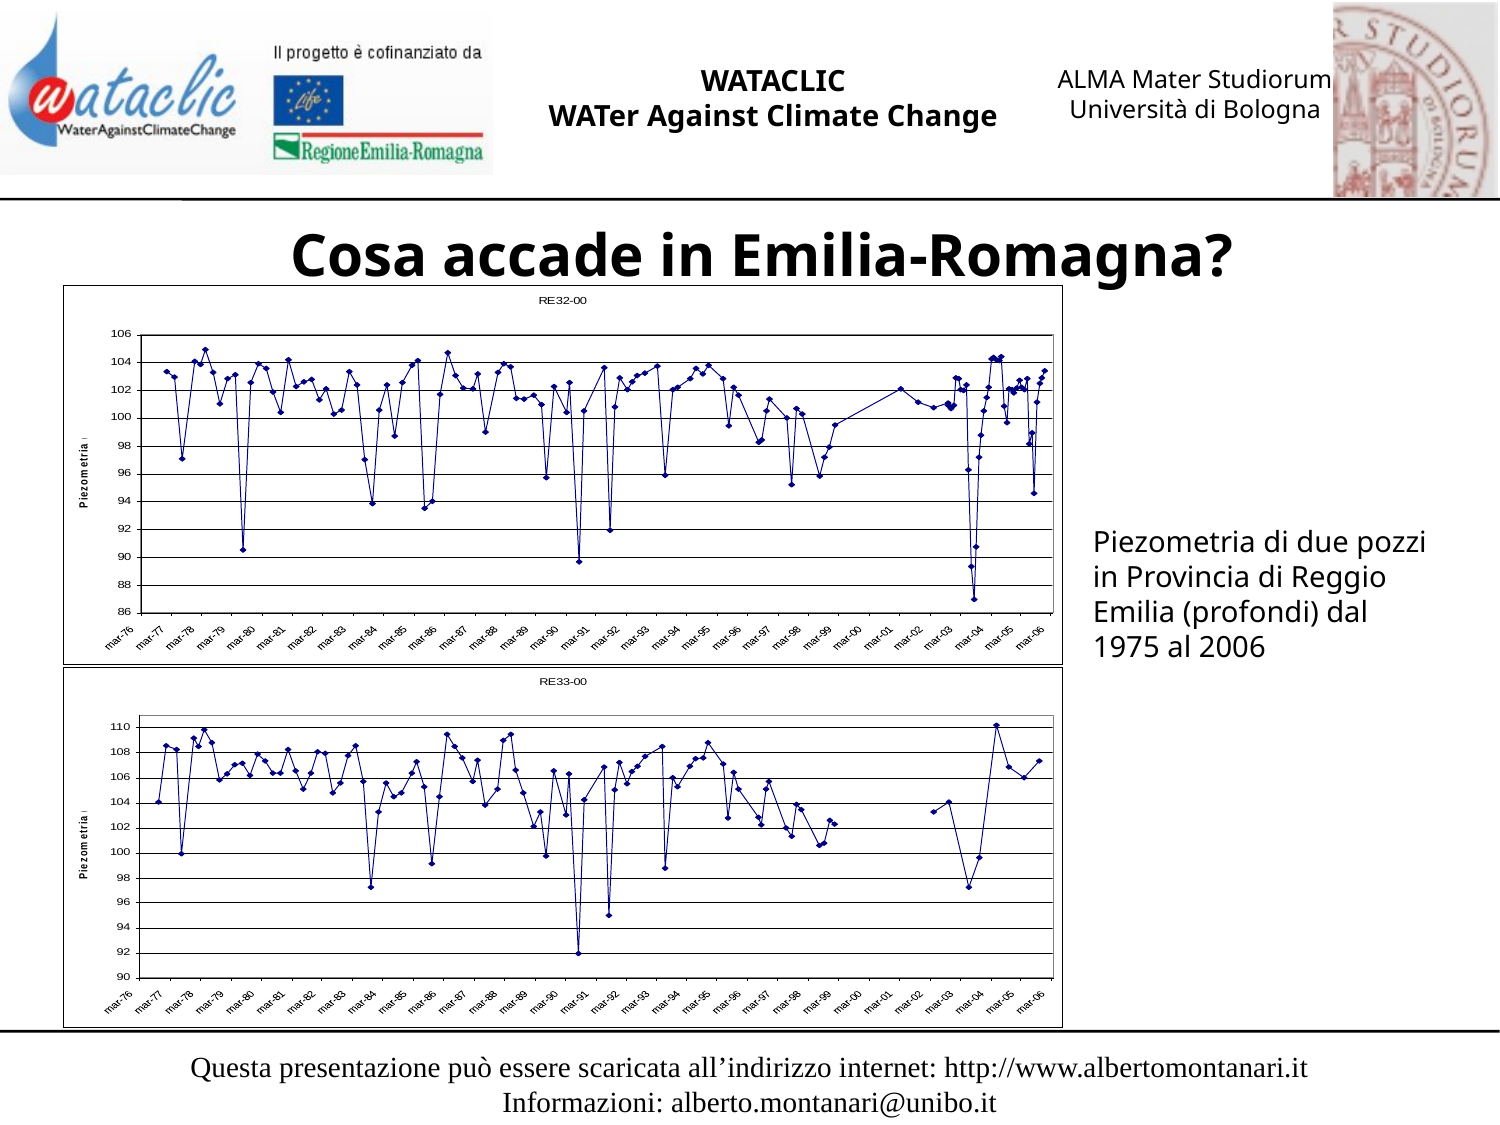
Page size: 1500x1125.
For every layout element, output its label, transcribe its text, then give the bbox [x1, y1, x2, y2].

picture [0, 11, 493, 175]
picture [58, 280, 1069, 1032]
text_box Cosa accade in Emilia-Romagna? [93, 210, 1430, 296]
picture [1333, 2, 1498, 197]
text_box Piezometria di due pozzi in Provincia di Reggio Emilia (profondi) dal 1975 al 2006 [1078, 515, 1453, 671]
